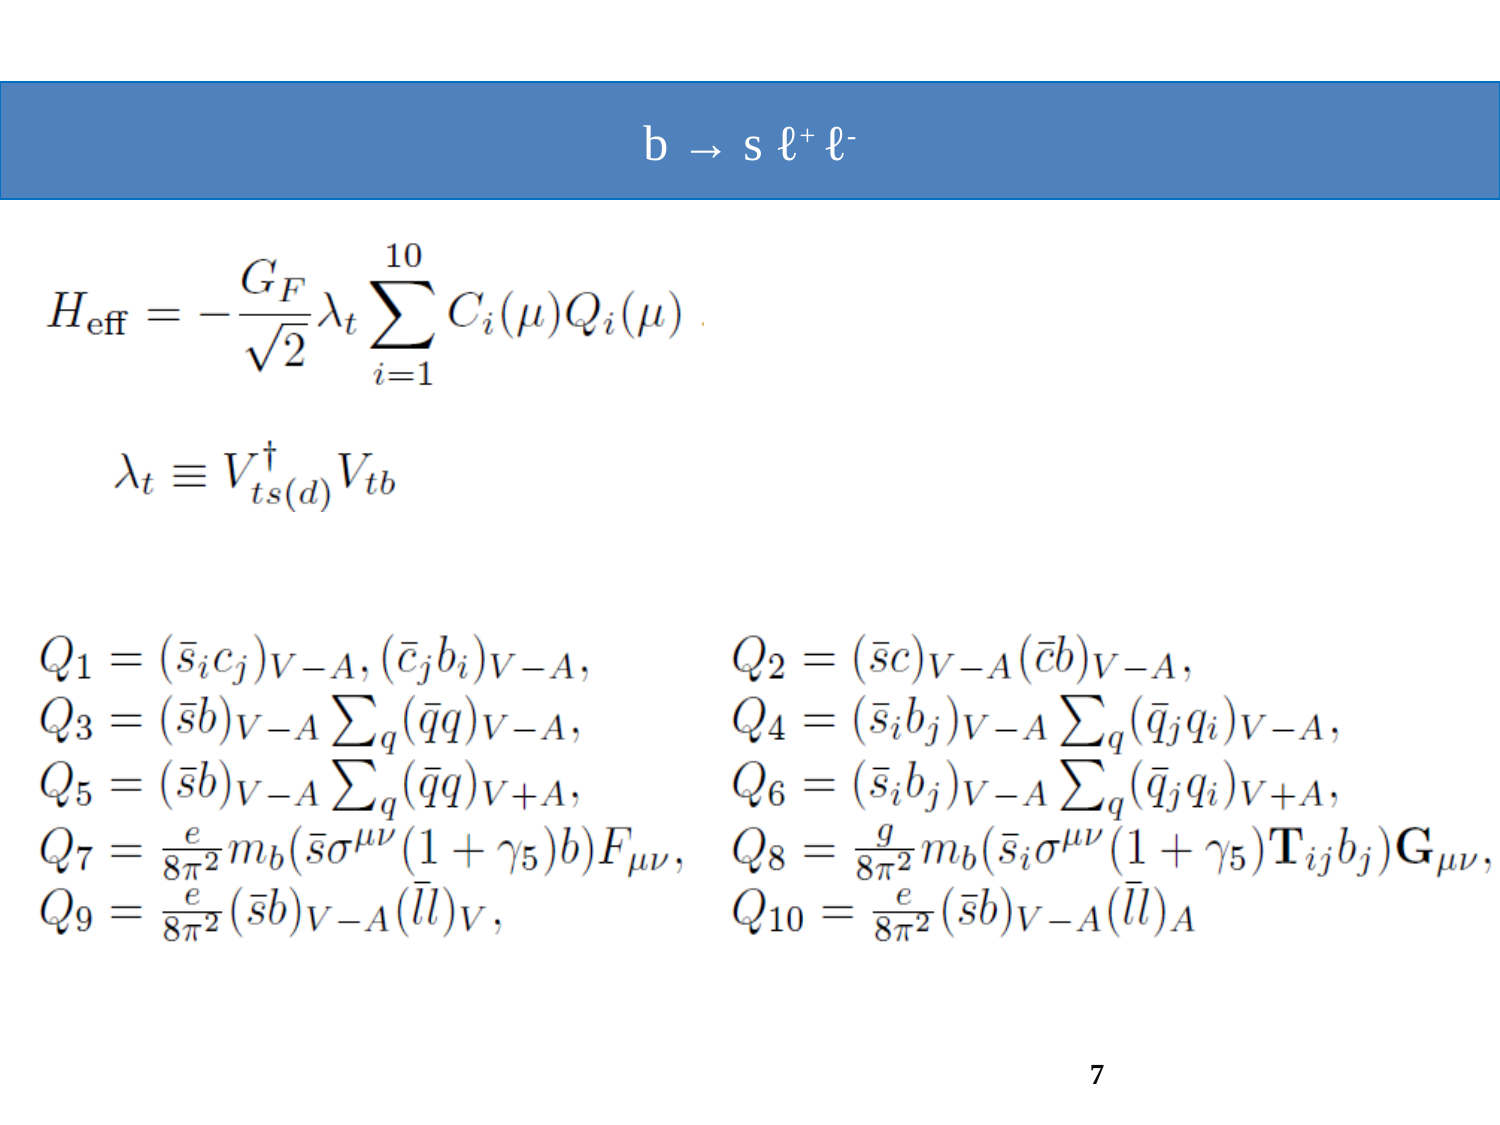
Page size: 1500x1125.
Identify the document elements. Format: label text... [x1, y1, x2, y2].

text_box b → s ℓ+ ℓ- [0, 81, 1500, 200]
picture [0, 231, 704, 404]
picture [0, 621, 1500, 953]
picture [111, 433, 407, 513]
slide_number 7 [1074, 1042, 1425, 1103]
